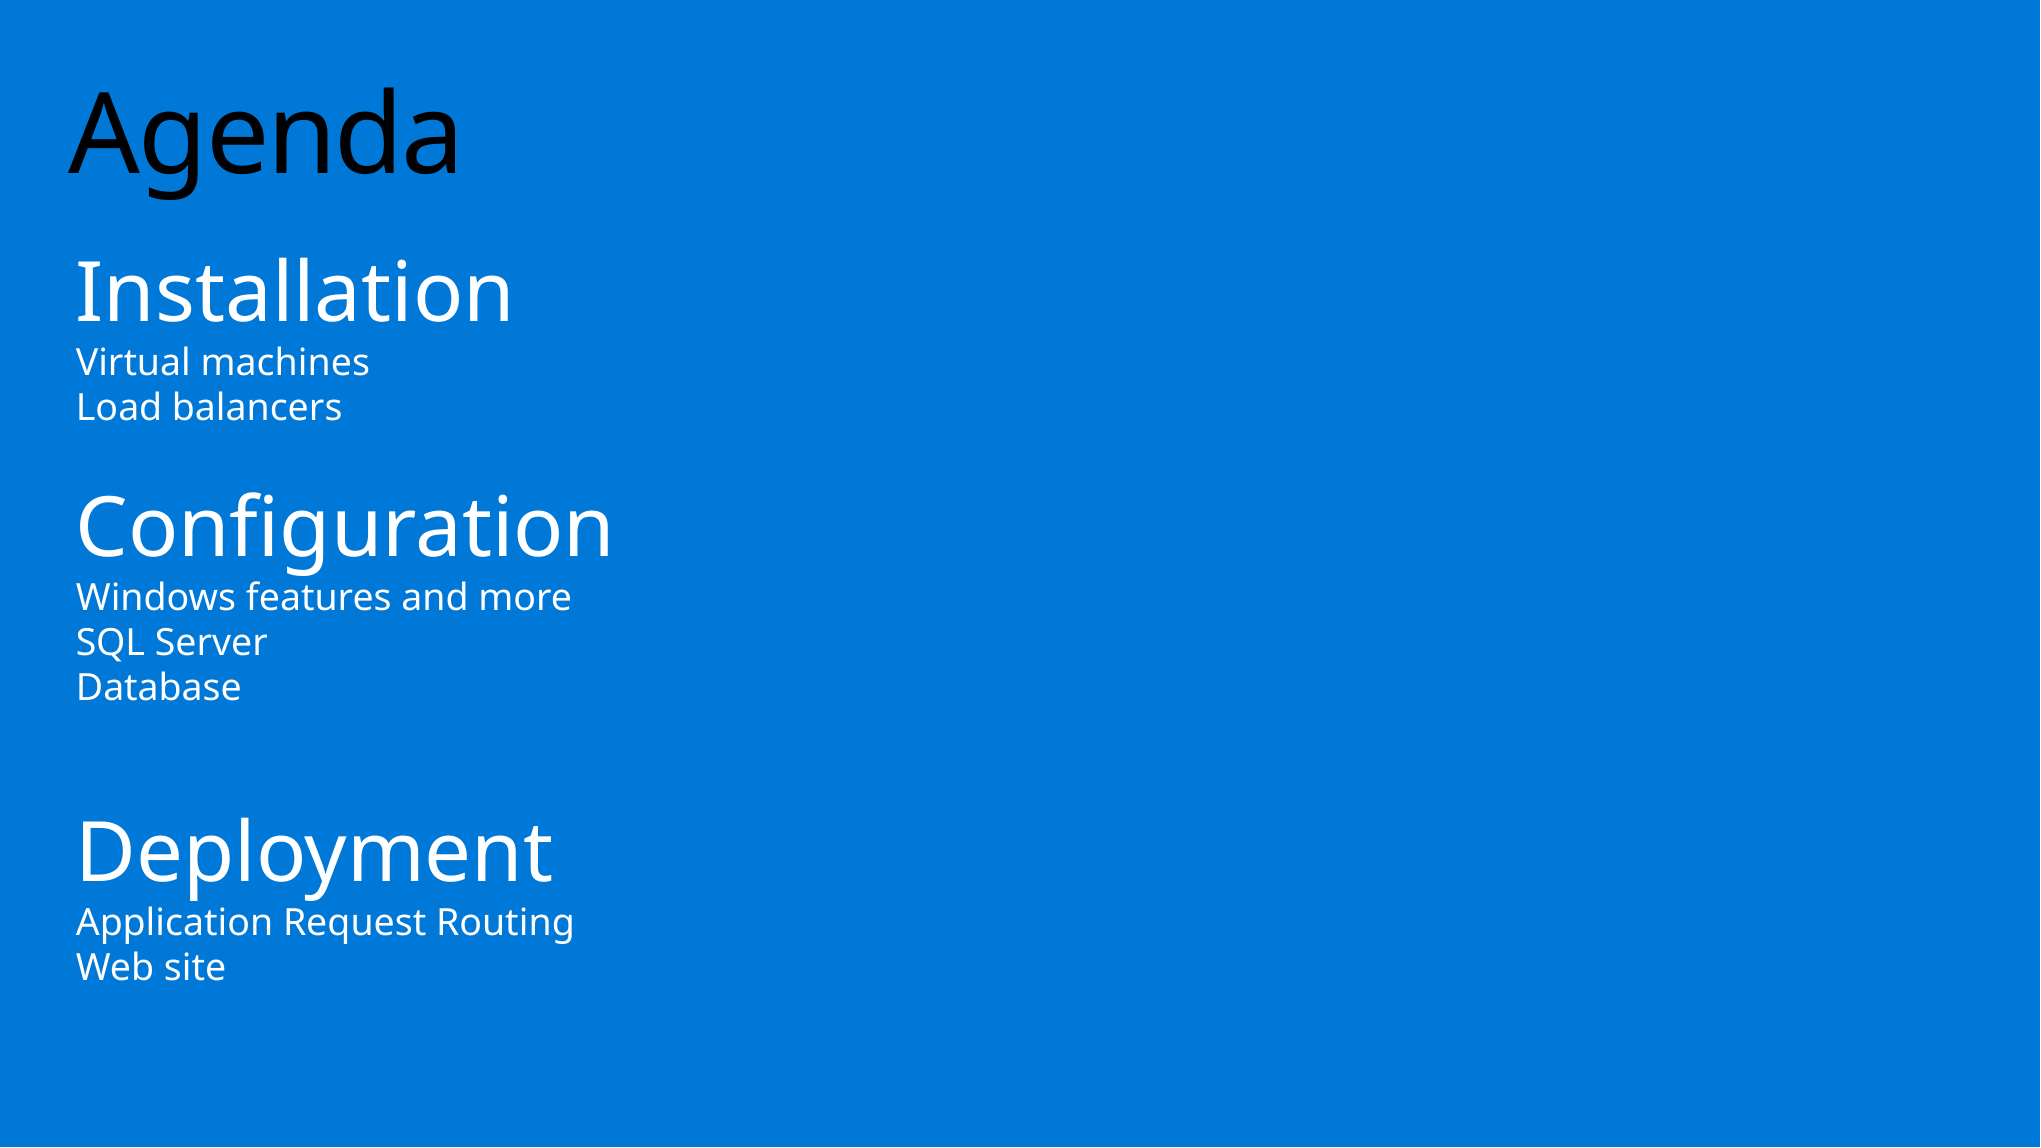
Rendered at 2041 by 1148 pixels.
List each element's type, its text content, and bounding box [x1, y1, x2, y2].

text_box Installation Virtual machines Load balancers Configuration Windows features and more SQL Server Database Deployment Application Request Routing Web site [45, 214, 1971, 1013]
title Agenda [45, 61, 1996, 215]
